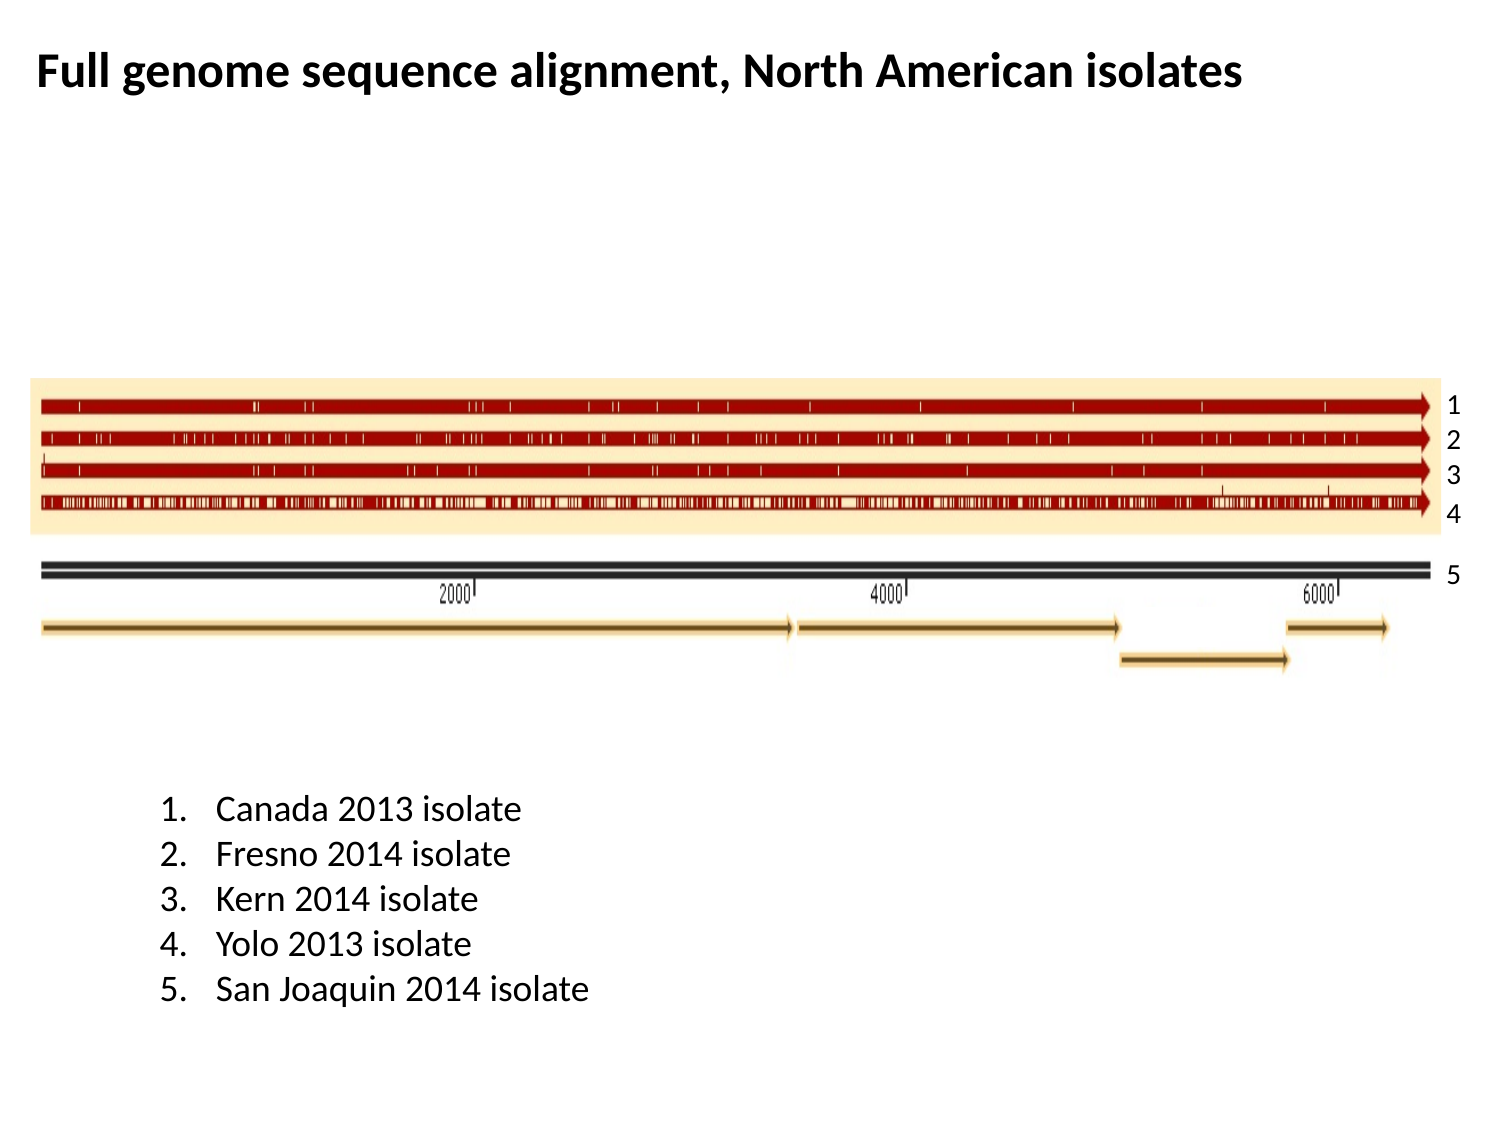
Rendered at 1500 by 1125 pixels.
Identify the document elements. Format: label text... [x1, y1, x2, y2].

text_box Canada 2013 isolate Fresno 2014 isolate Kern 2014 isolate Yolo 2013 isolate San Joaquin 2014 isolate [144, 776, 624, 1017]
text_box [30, 378, 1471, 688]
text_box Full genome sequence alignment, North American isolates [21, 30, 1297, 106]
